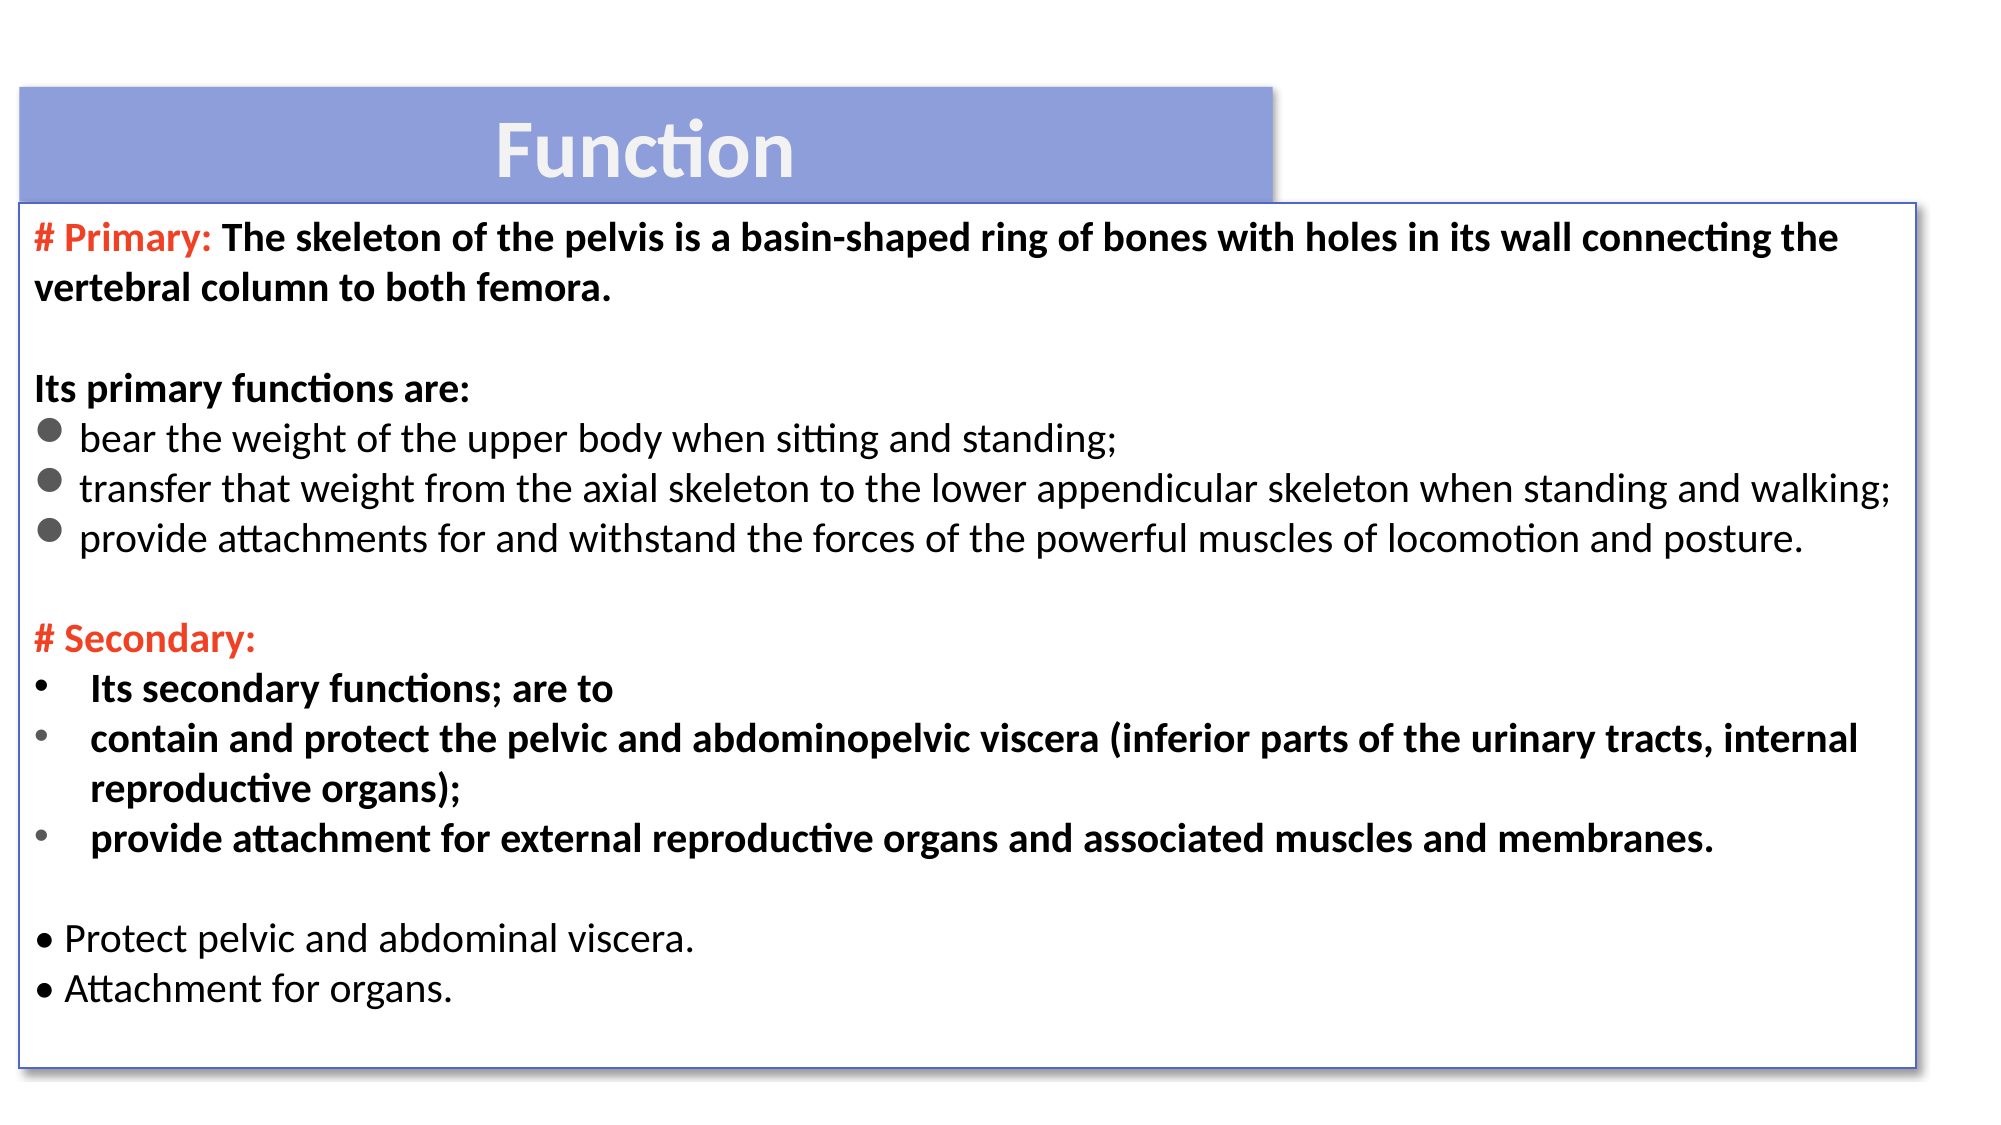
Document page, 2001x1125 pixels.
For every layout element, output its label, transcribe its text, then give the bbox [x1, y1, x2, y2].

text_box Function [19, 86, 1273, 202]
text_box # Primary: The skeleton of the pelvis is a basin-shaped ring of bones with holes in its wall connecting the vertebral column to both femora. Its primary functions are: bear the weight of the upper body when sitting and standing; transfer that weight from the axial skeleton to the lower appendicular skeleton when standing and walking; provide attachments for and withstand the forces of the powerful muscles of locomotion and posture. # Secondary: Its secondary functions; are to contain and protect the pelvic and abdominopelvic viscera (inferior parts of the urinary tracts, internal reproductive organs); provide attachment for external reproductive organs and associated muscles and membranes. • Protect pelvic and abdominal viscera. • Attachment for organs. [18, 202, 1917, 1069]
